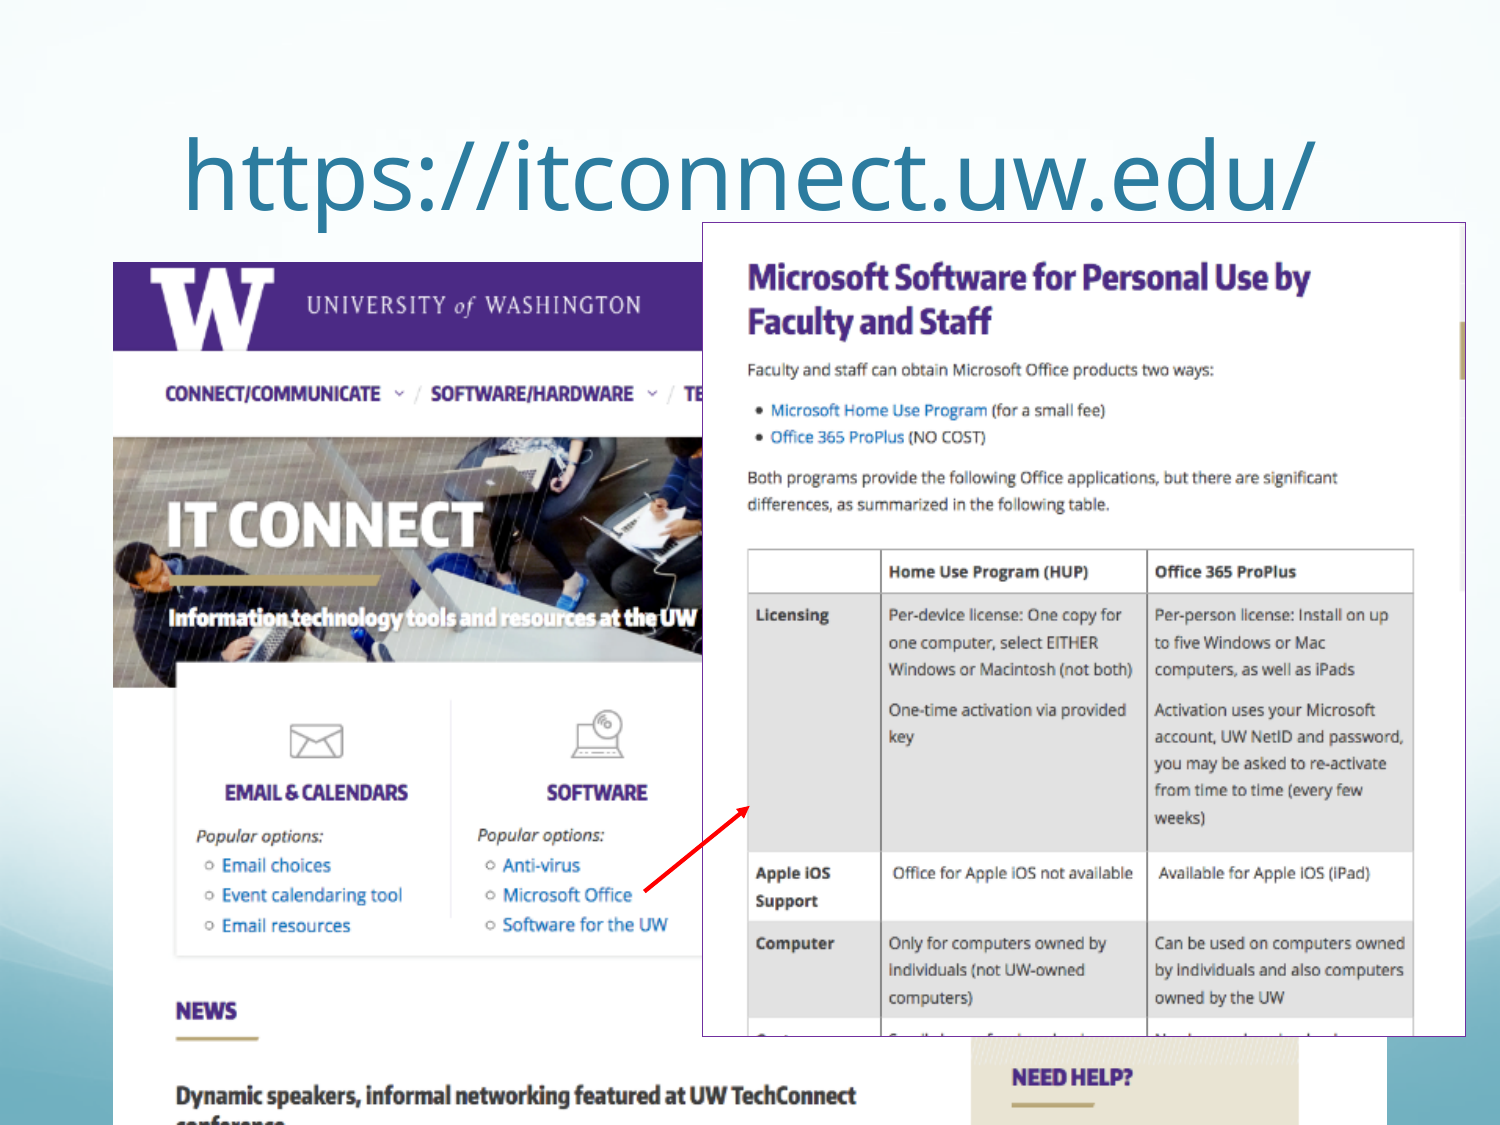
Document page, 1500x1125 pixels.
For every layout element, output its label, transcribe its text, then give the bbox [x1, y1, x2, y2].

picture [702, 221, 1467, 1038]
title https://itconnect.uw.edu/ [90, 17, 1410, 237]
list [112, 261, 1387, 1125]
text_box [643, 805, 751, 893]
